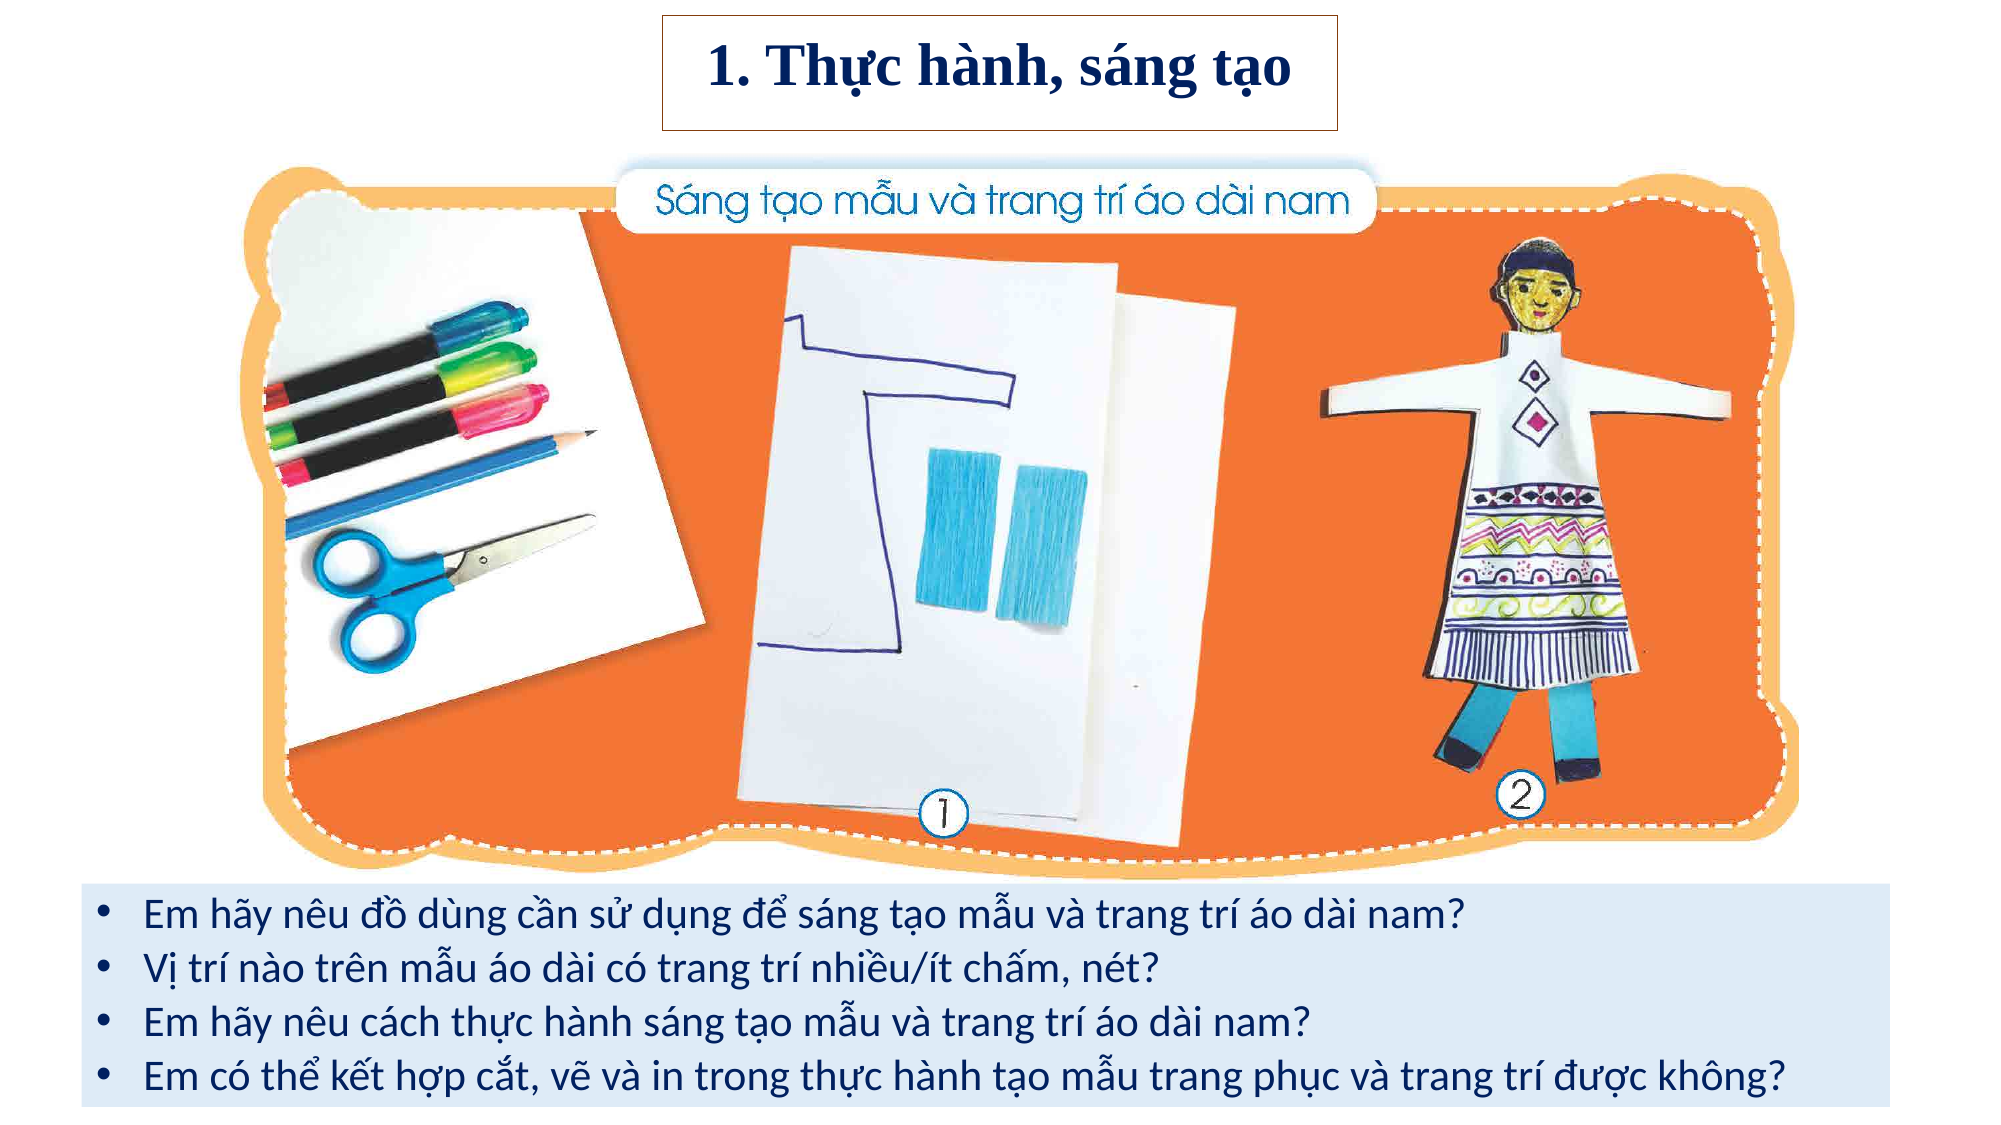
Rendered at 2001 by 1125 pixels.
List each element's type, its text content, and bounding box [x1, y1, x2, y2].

picture [223, 153, 1799, 890]
text_box Em hãy nêu đồ dùng cần sử dụng để sáng tạo mẫu và trang trí áo dài nam? Vị trí nào trên mẫu áo dài có trang trí nhiều/ít chấm, nét? Em hãy nêu cách thực hành sáng tạo mẫu và trang trí áo dài nam? Em có thể kết hợp cắt, vẽ và in trong thực hành tạo mẫu trang phục và trang trí được không? [81, 883, 1890, 1107]
text_box 1. Thực hành, sáng tạo [662, 15, 1338, 131]
